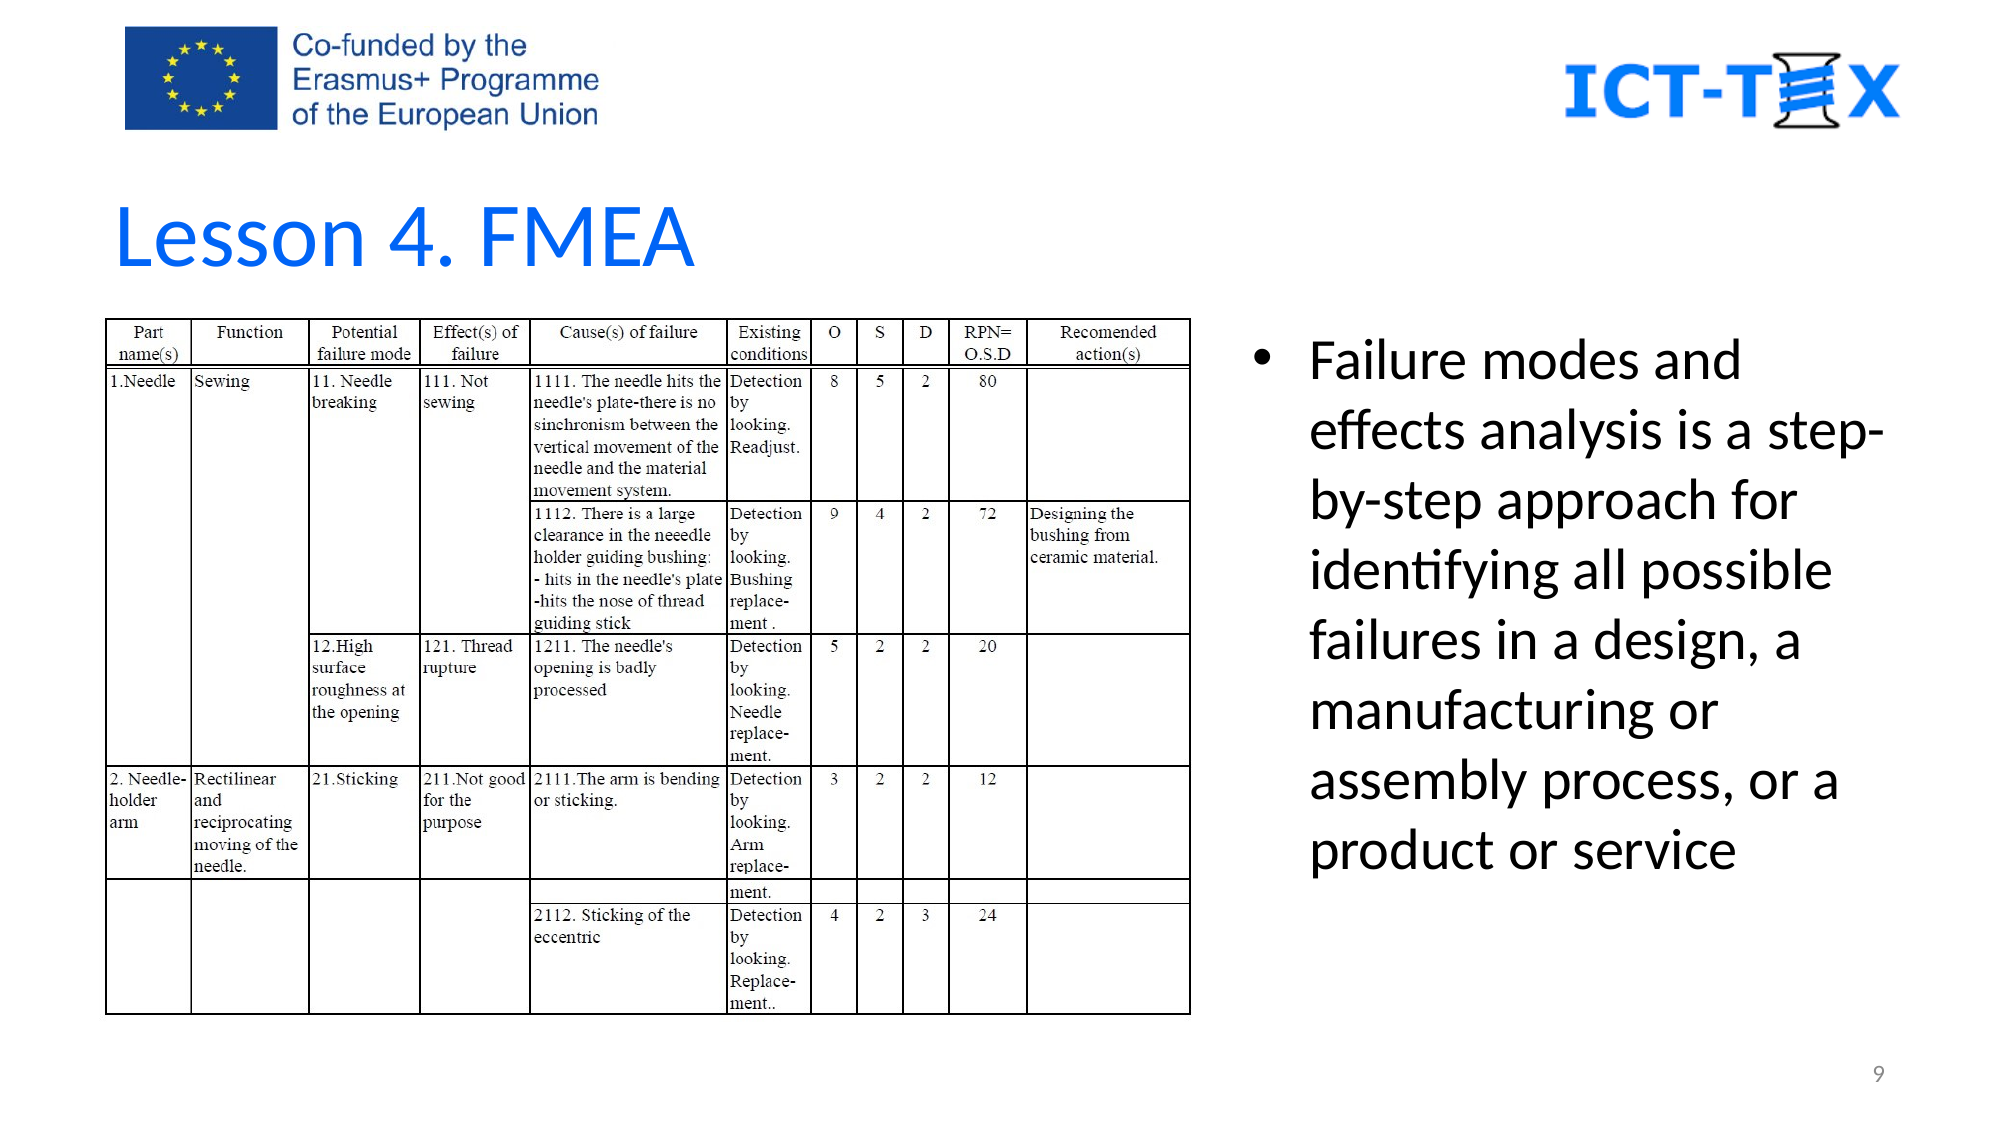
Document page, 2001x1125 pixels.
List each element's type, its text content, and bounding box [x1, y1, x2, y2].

slide_number 9 [1433, 1042, 1900, 1103]
title Lesson 4. FMEA [99, 145, 1900, 314]
picture [125, 26, 673, 133]
list Failure modes and effects analysis is a step-by-step approach for identifying all possible failures in a design, a manufacturing or assembly process, or a product or service [1237, 313, 1914, 993]
picture [99, 309, 1198, 1023]
picture [1539, 46, 1925, 133]
